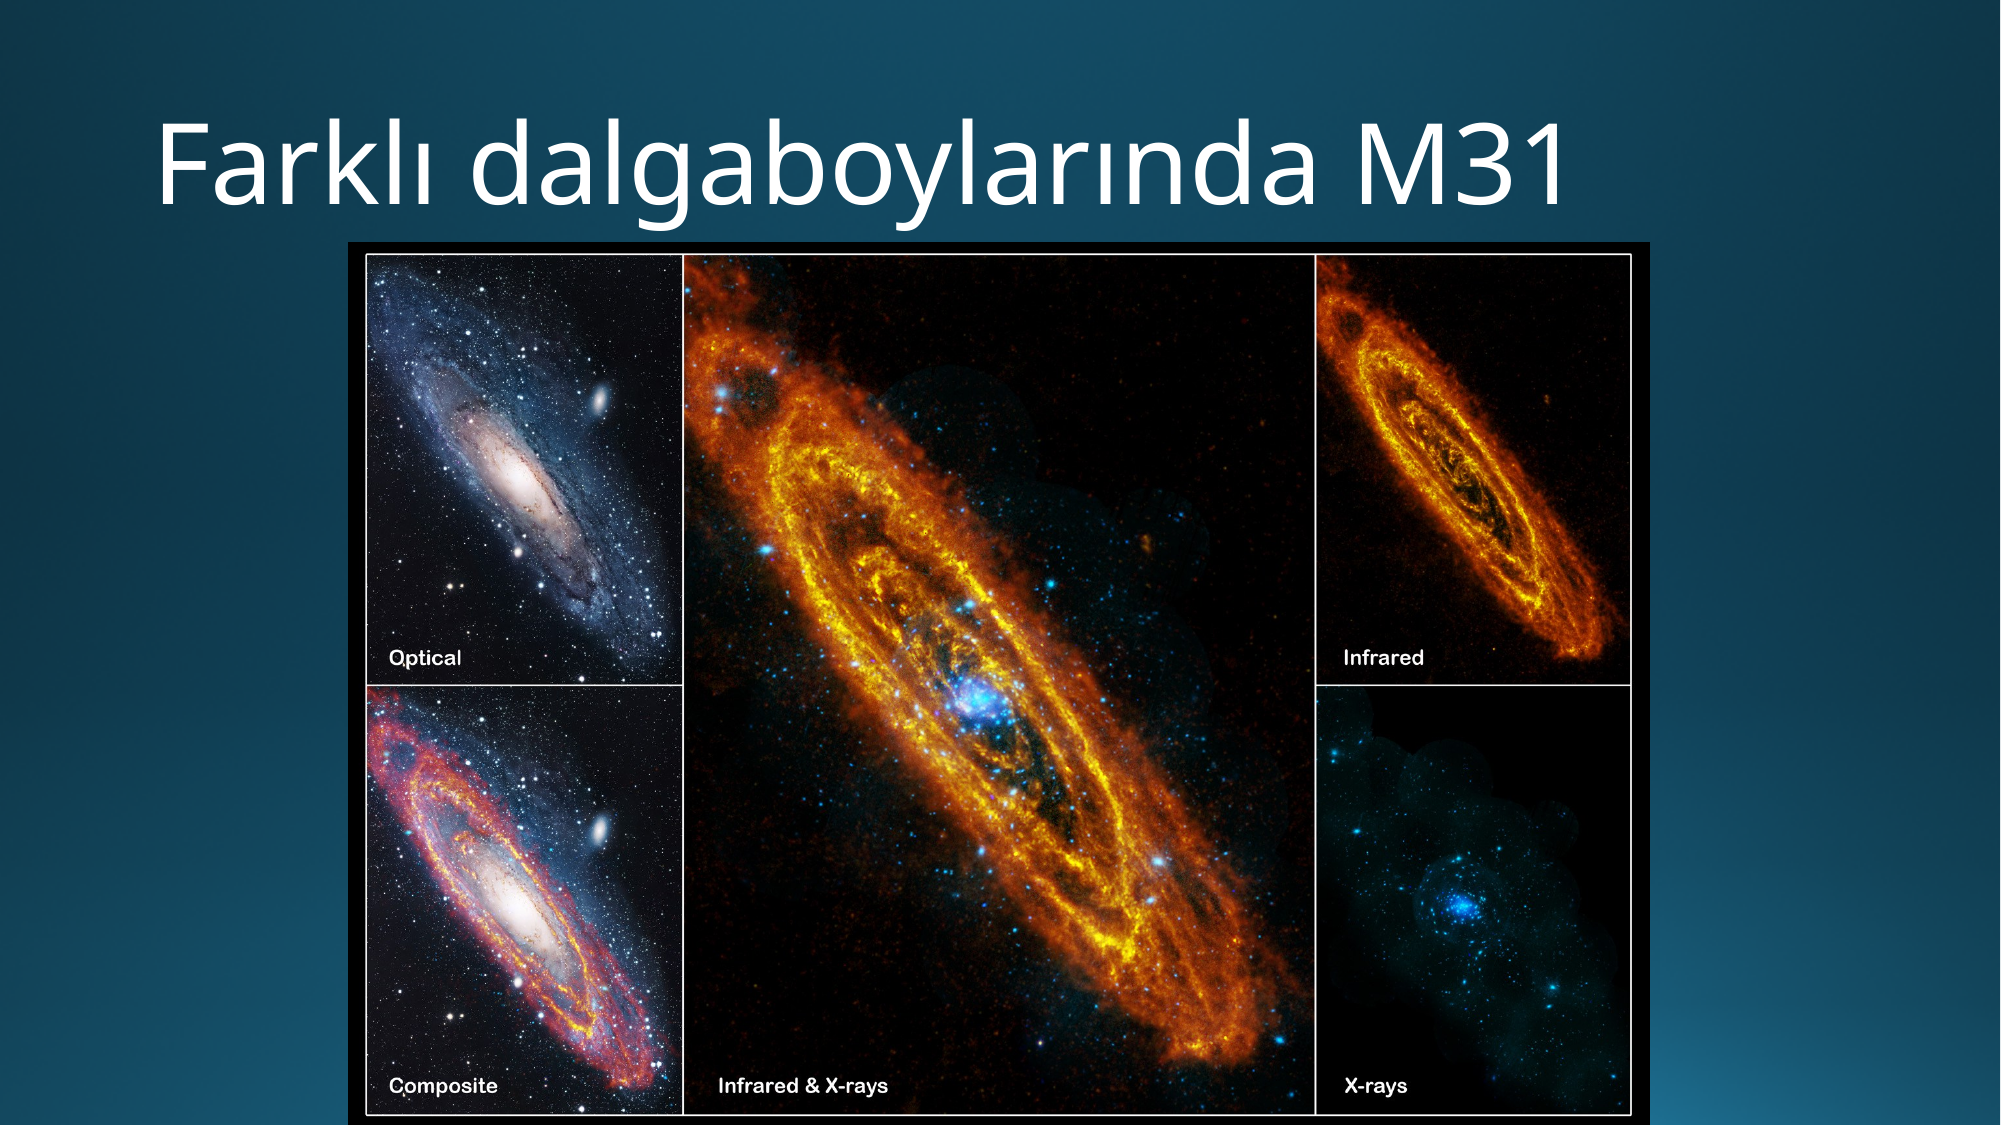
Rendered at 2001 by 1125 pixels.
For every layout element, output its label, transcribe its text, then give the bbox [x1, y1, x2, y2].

title Farklı dalgaboylarında M31 [137, 59, 1863, 278]
picture [0, 0, 2001, 1125]
